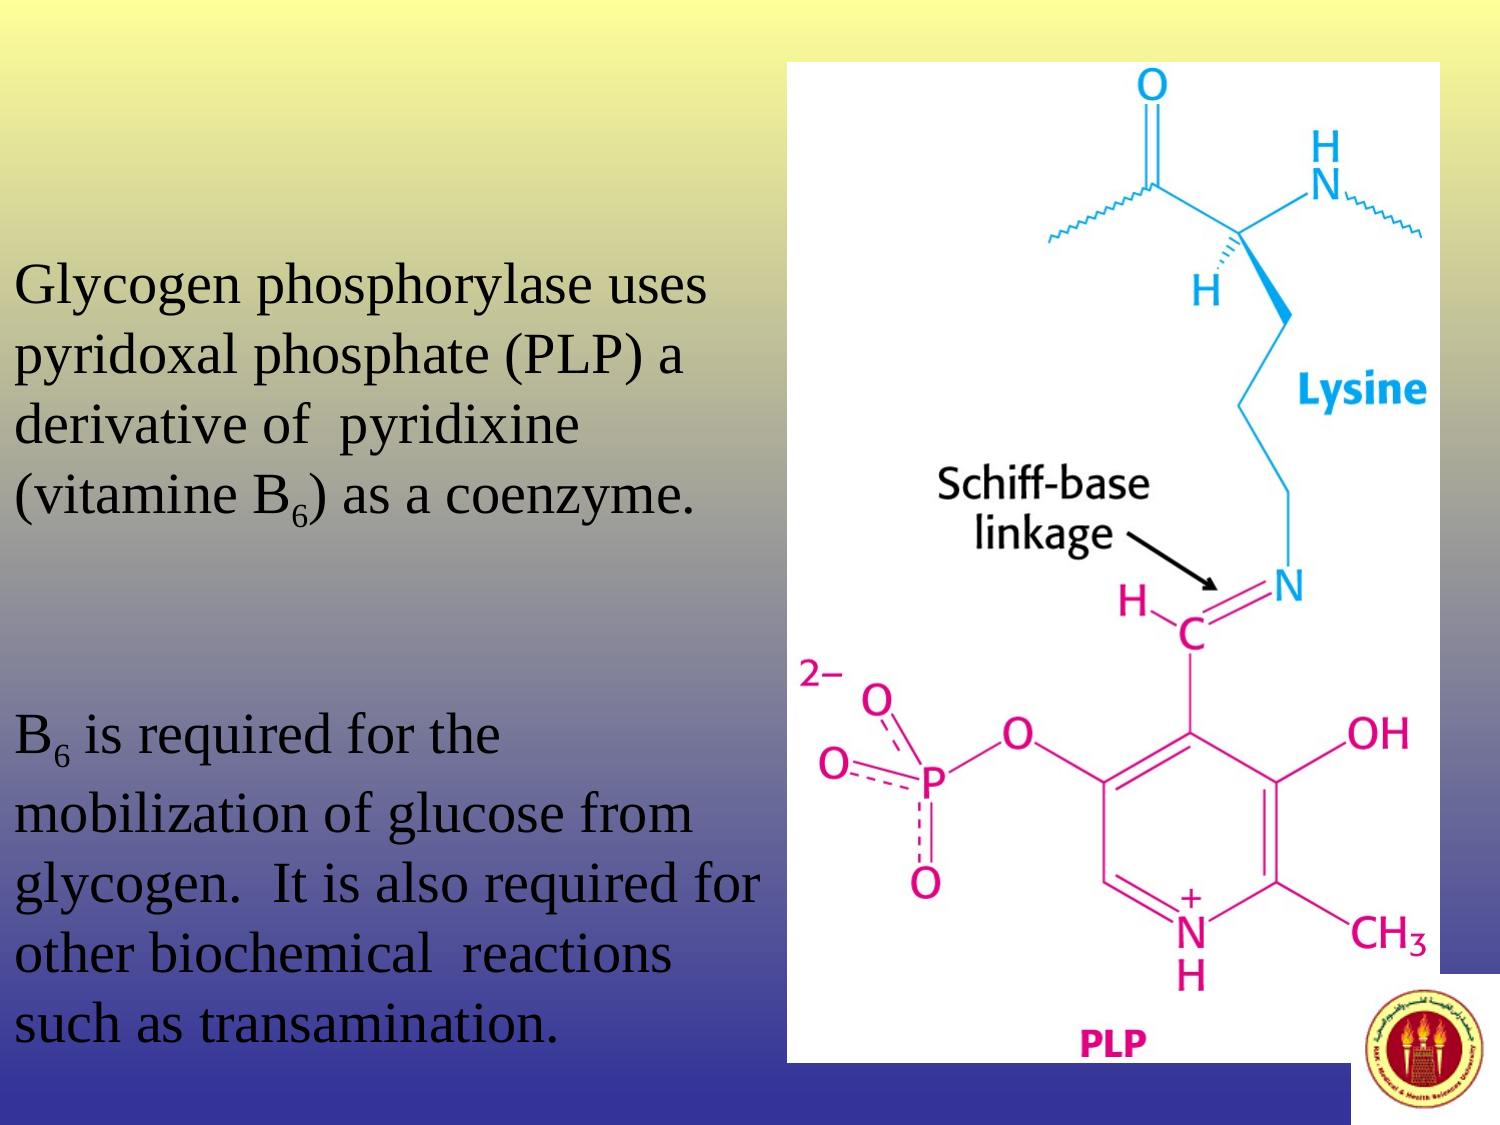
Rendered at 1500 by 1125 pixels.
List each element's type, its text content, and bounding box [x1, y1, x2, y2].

text_box Glycogen phosphorylase uses pyridoxal phosphate (PLP) a derivative of pyridixine (vitamine B6) as a coenzyme. [0, 237, 782, 542]
picture [787, 62, 1500, 1125]
text_box B6 is required for the mobilization of glucose from glycogen. It is also required for other biochemical reactions such as transamination. [0, 687, 782, 1062]
